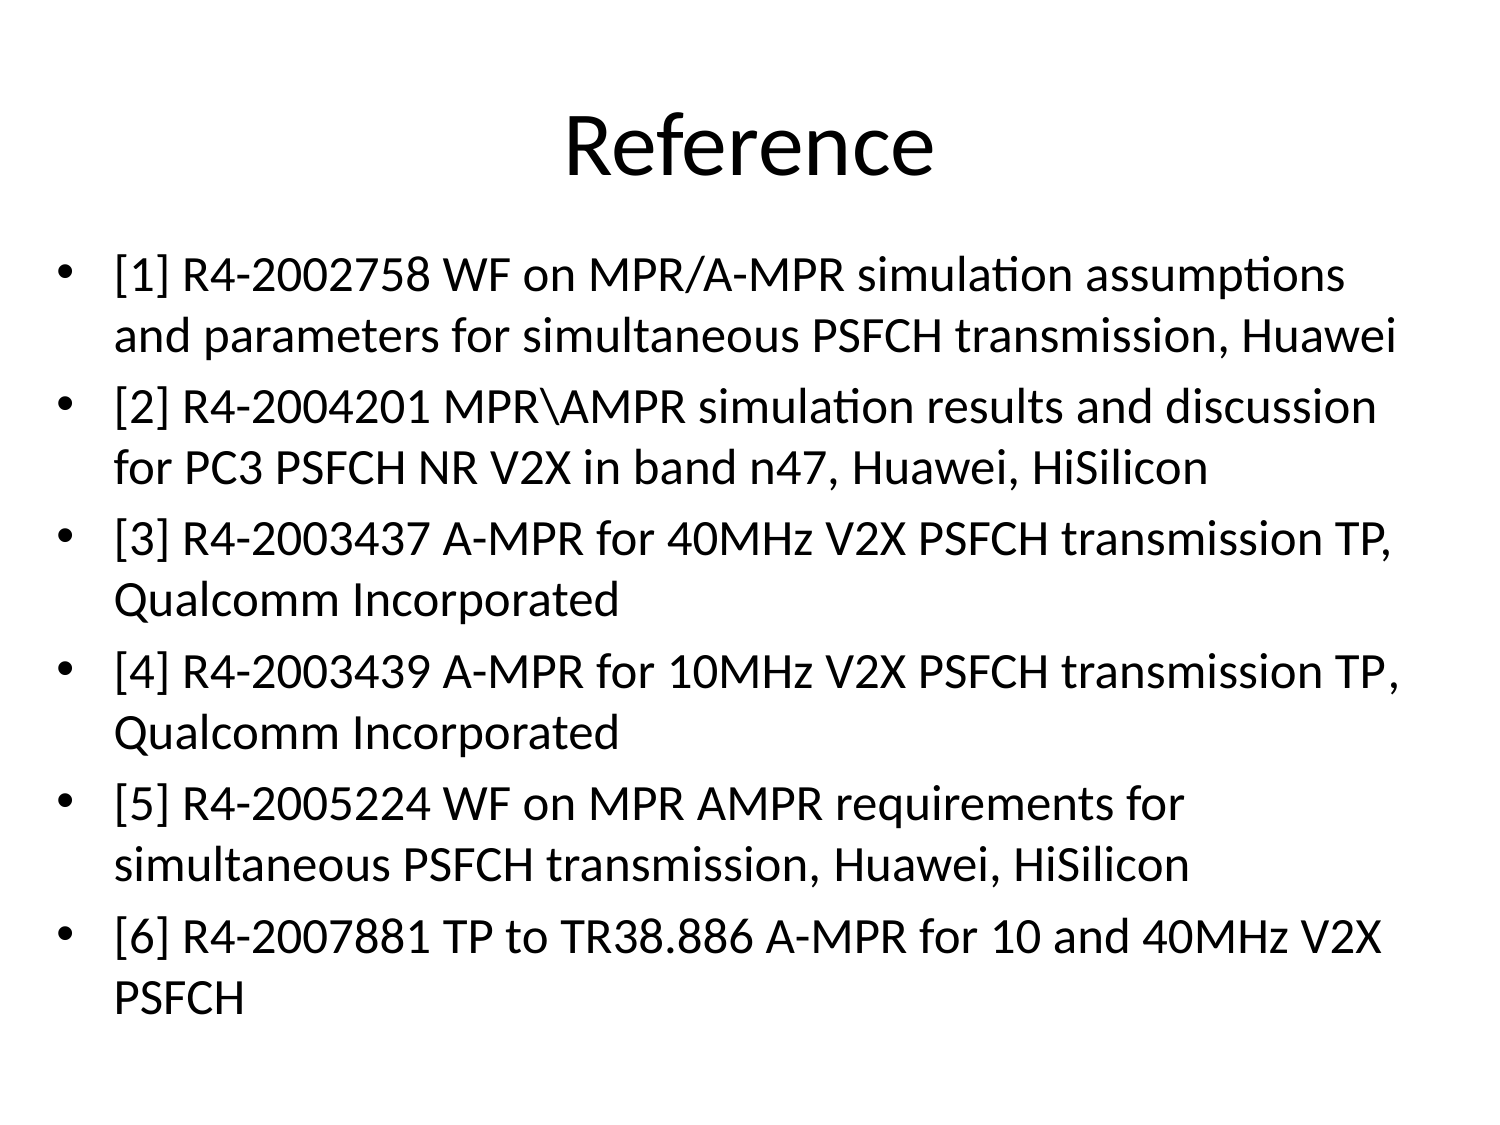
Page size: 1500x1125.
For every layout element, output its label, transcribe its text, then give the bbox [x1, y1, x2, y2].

title Reference [75, 45, 1425, 232]
list [1] R4-2002758 WF on MPR/A-MPR simulation assumptions and parameters for simultaneous PSFCH transmission, Huawei [2] R4-2004201 MPR\AMPR simulation results and discussion for PC3 PSFCH NR V2X in band n47, Huawei, HiSilicon [3] R4-2003437 A-MPR for 40MHz V2X PSFCH transmission TP, Qualcomm Incorporated [4] R4-2003439 A-MPR for 10MHz V2X PSFCH transmission TP, Qualcomm Incorporated [5] R4-2005224 WF on MPR AMPR requirements for simultaneous PSFCH transmission, Huawei, HiSilicon [6] R4-2007881 TP to TR38.886 A-MPR for 10 and 40MHz V2X PSFCH [41, 232, 1425, 1084]
